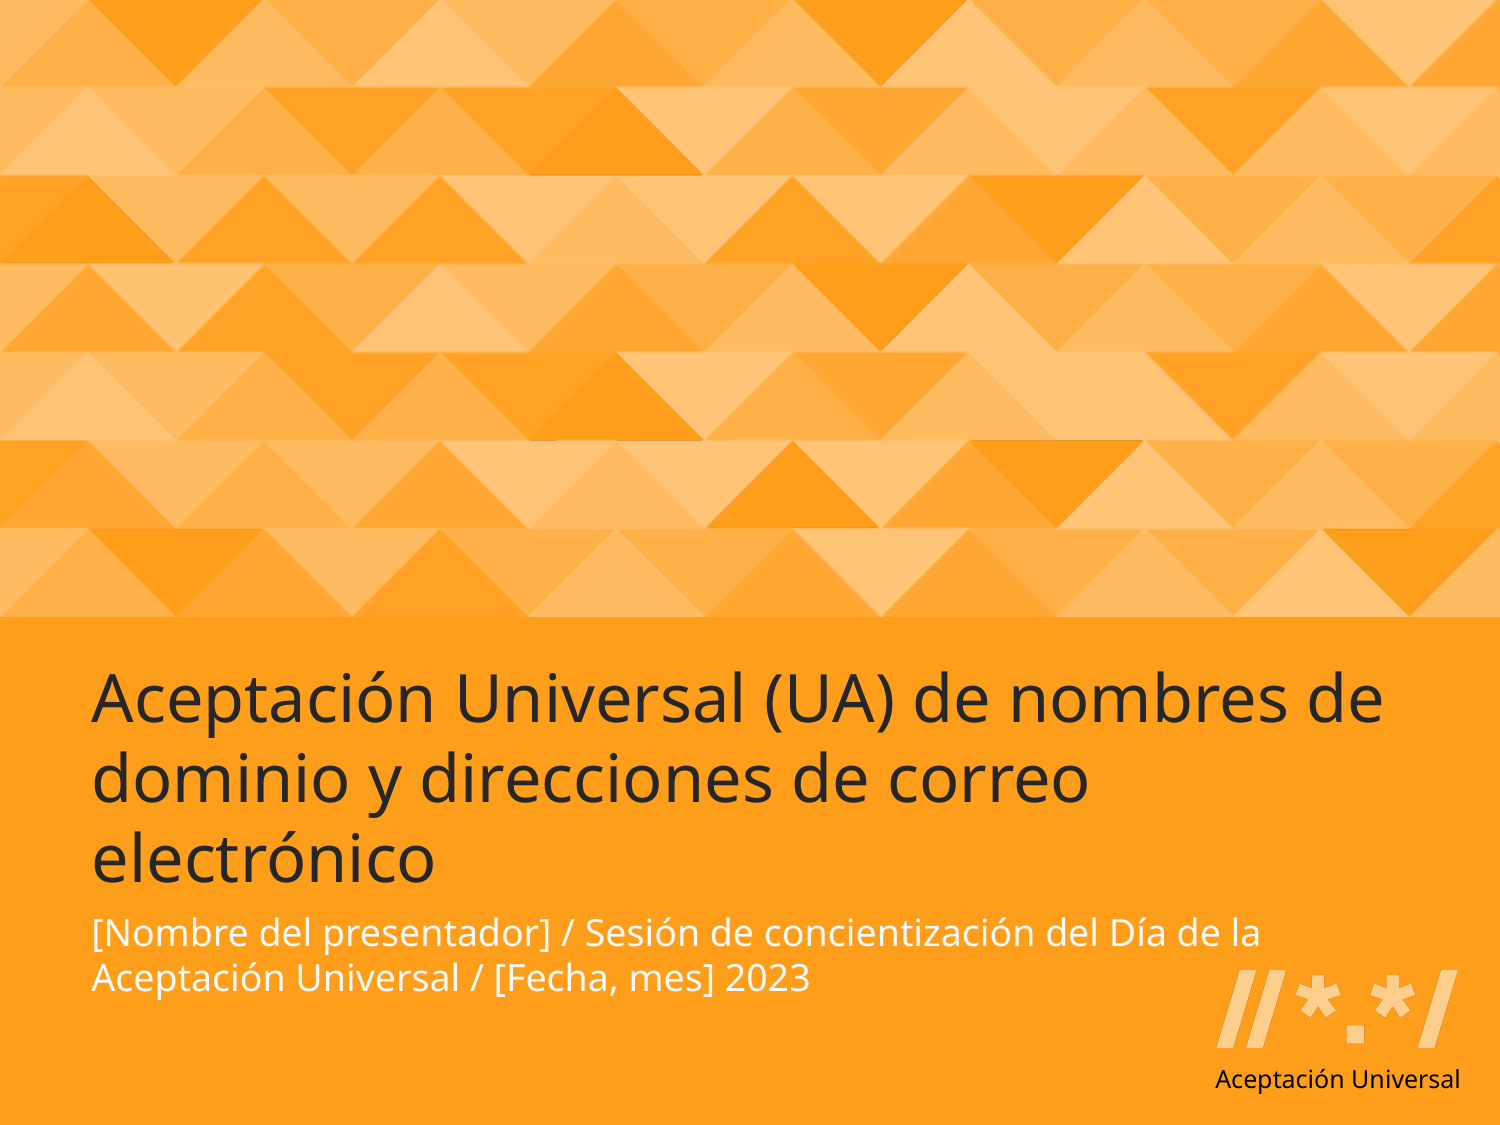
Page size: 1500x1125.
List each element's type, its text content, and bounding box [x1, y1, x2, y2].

title Aceptación Universal (UA) de nombres de dominio y direcciones de correo electrónico [76, 648, 1412, 838]
picture [0, 0, 1500, 617]
text_box [Nombre del presentador] / Sesión de concientización del Día de la Aceptación Universal / [Fecha, mes] 2023 [76, 901, 1333, 974]
